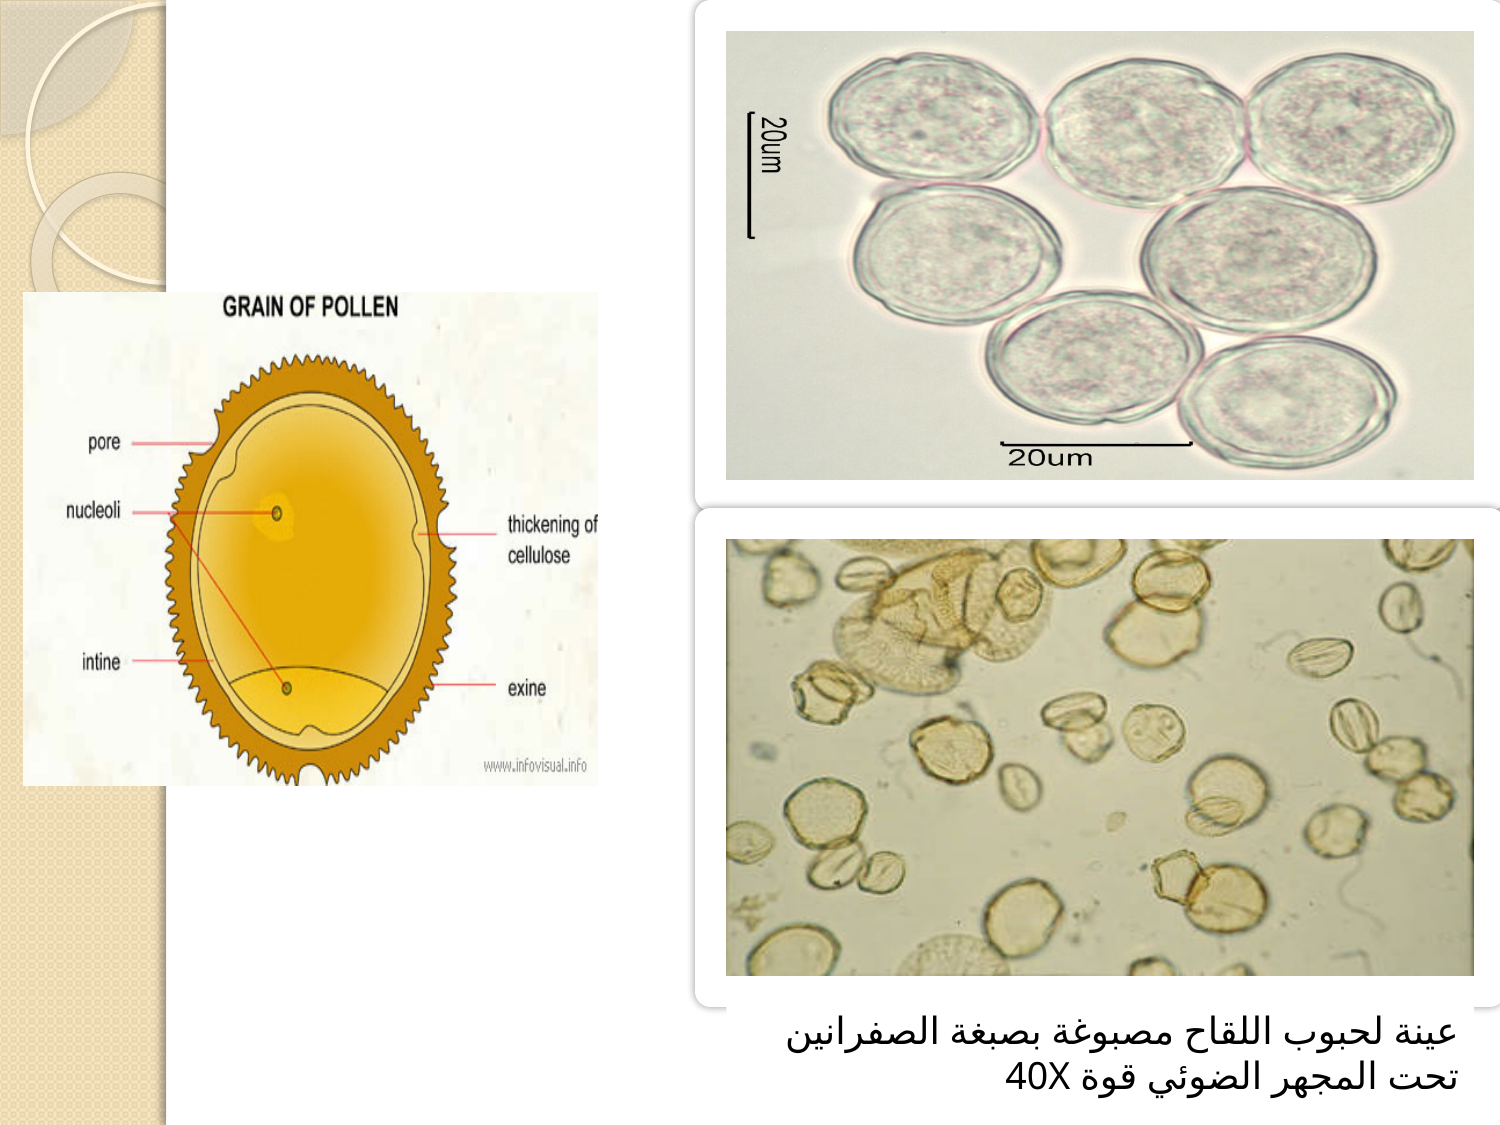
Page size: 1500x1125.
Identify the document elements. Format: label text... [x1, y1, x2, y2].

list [23, 292, 598, 786]
picture [726, 538, 1475, 977]
picture [726, 30, 1475, 481]
text_box عينة لحبوب اللقاح مصبوغة بصبغة الصفرانين تحت المجهر الضوئي قوة 40X [726, 999, 1475, 1105]
